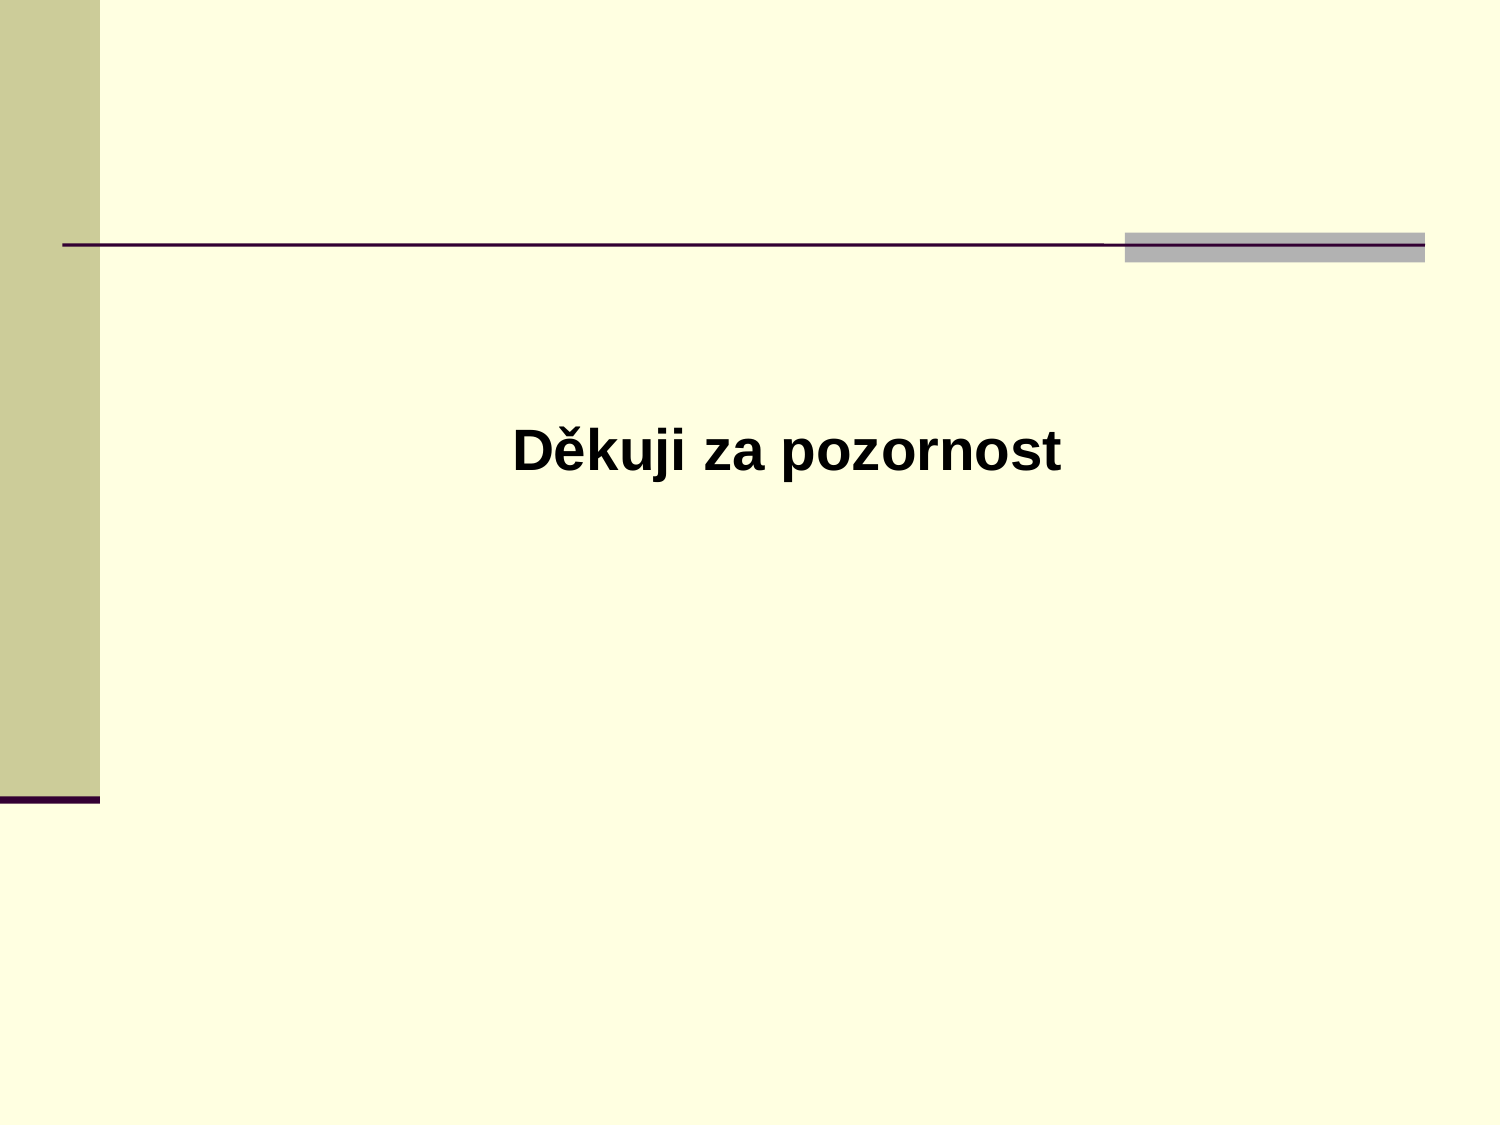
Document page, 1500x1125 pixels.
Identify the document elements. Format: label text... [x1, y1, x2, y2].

list Děkuji za pozornost [149, 262, 1426, 1006]
